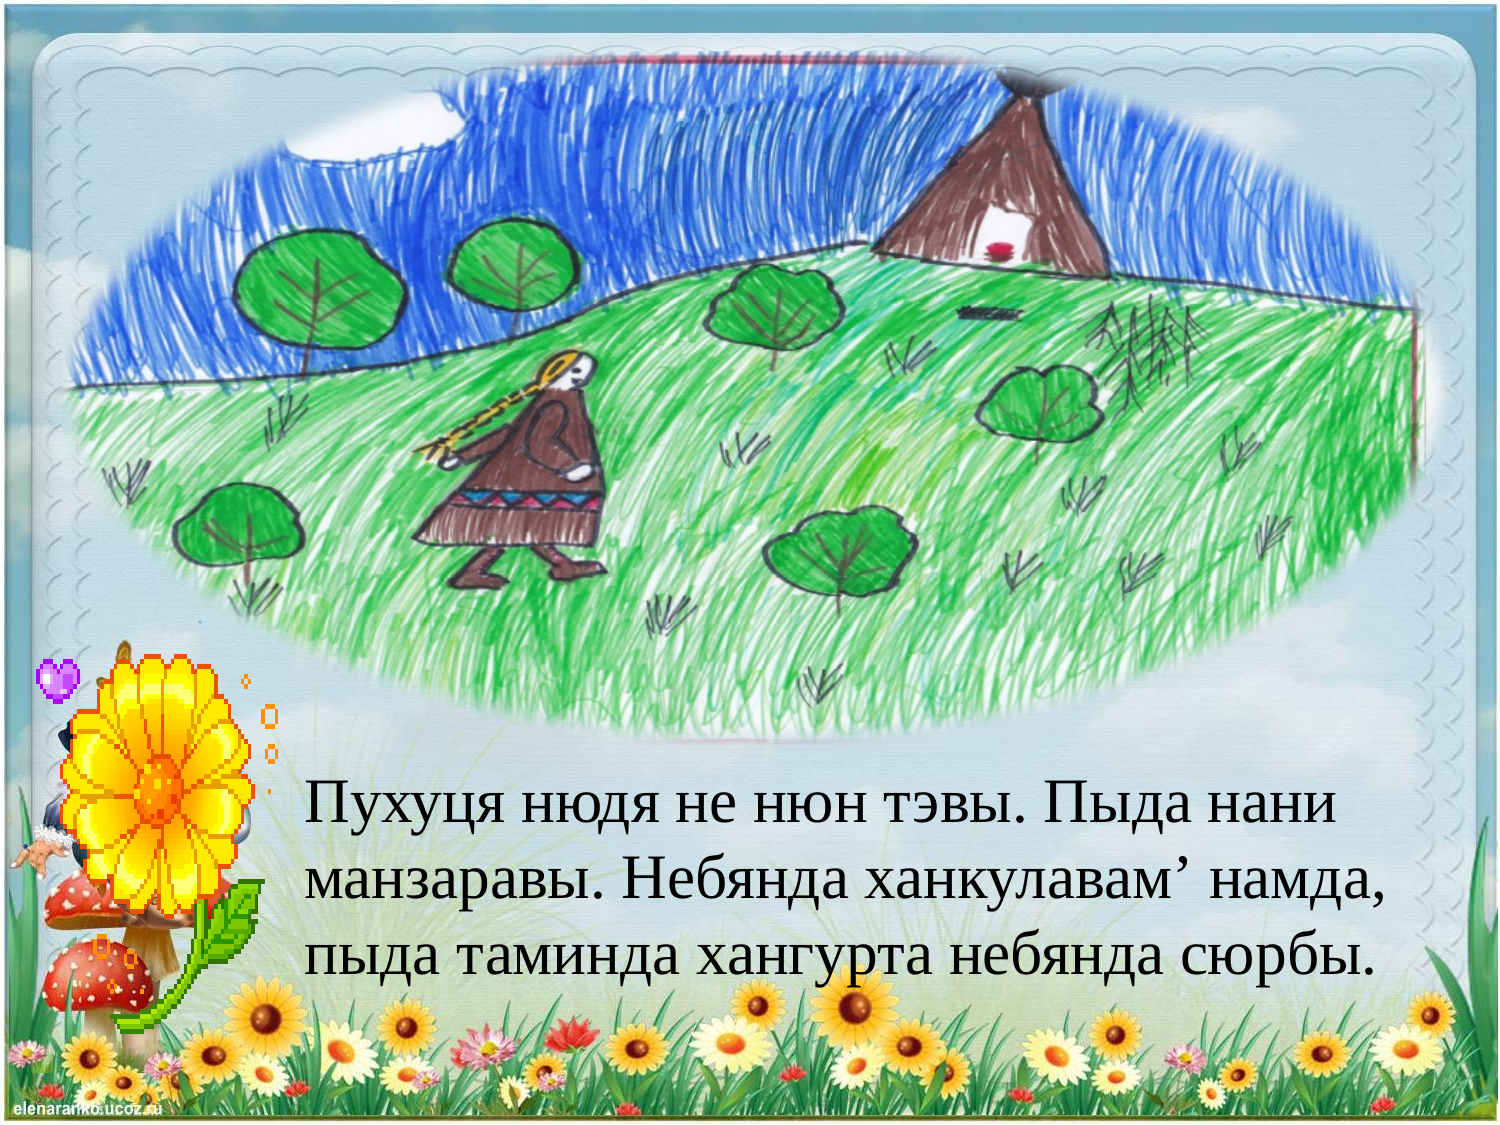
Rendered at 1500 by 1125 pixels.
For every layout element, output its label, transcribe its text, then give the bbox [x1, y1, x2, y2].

picture [0, 0, 1500, 1125]
list Пухуця нюдя не нюн тэвы. Пыда нани манзаравы. Небянда ханкулавам’ намда, пыда таминда хангурта небянда сюрбы. [306, 761, 1425, 1005]
